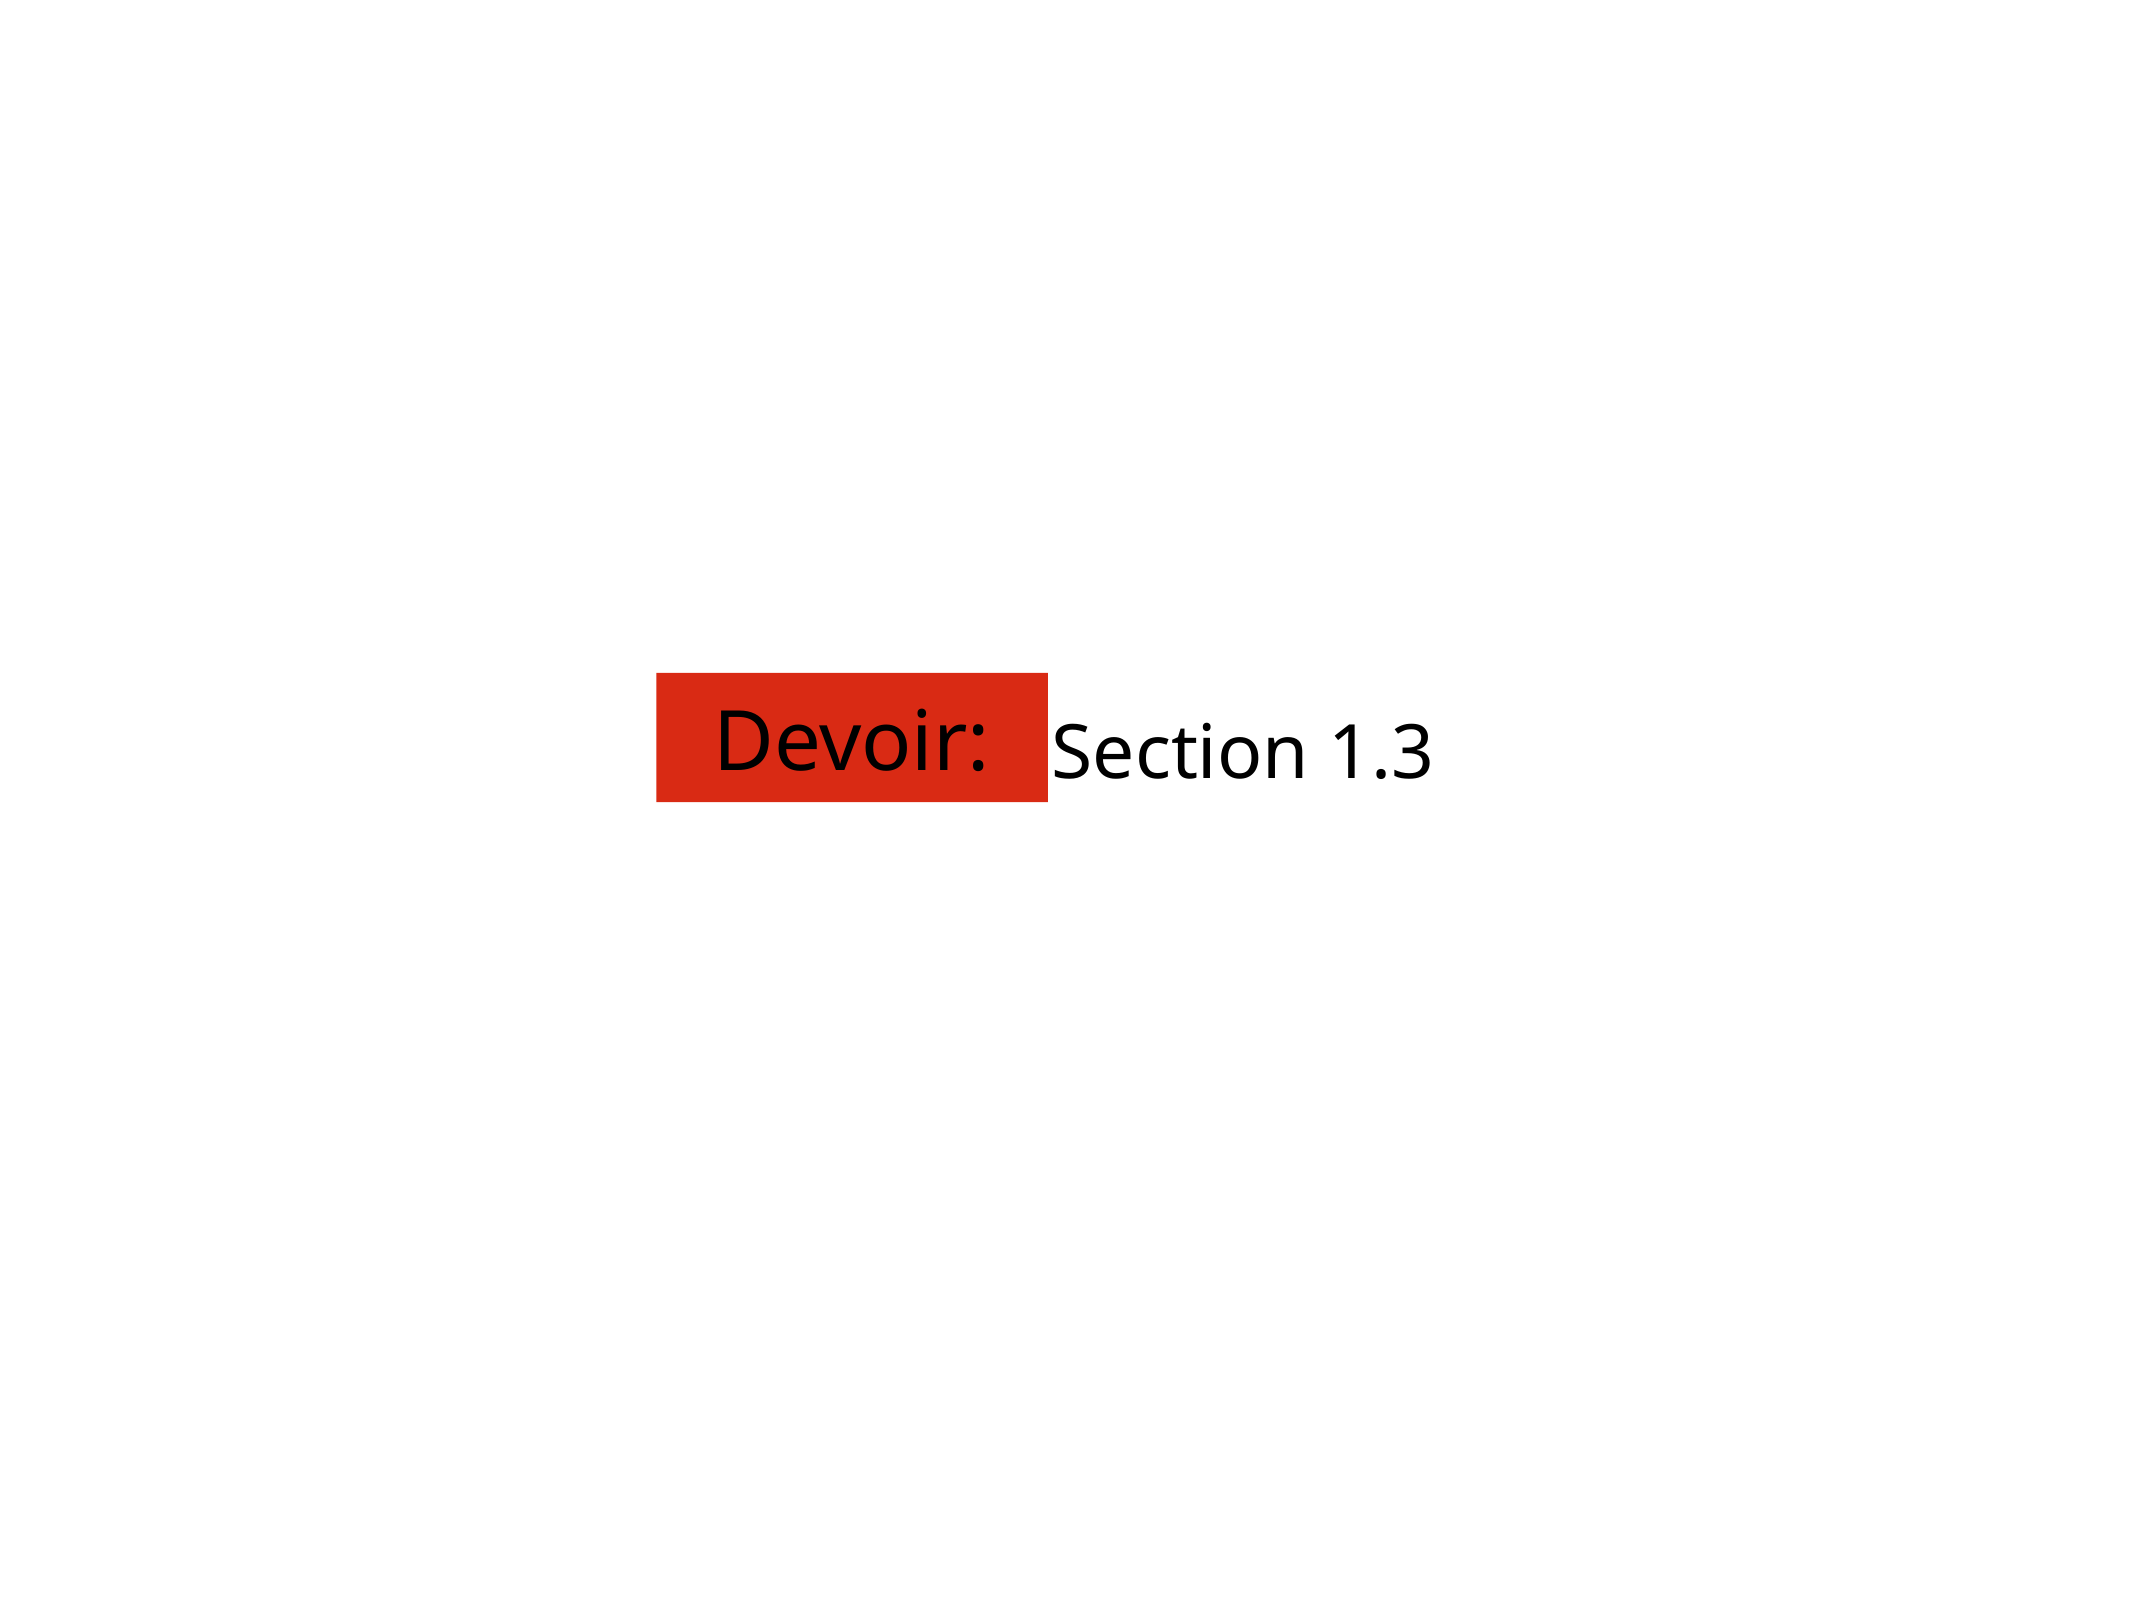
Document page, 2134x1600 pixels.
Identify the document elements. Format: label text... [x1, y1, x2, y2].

list Devoir: [654, 671, 1050, 804]
text_box Section 1.3 [1043, 695, 1443, 803]
